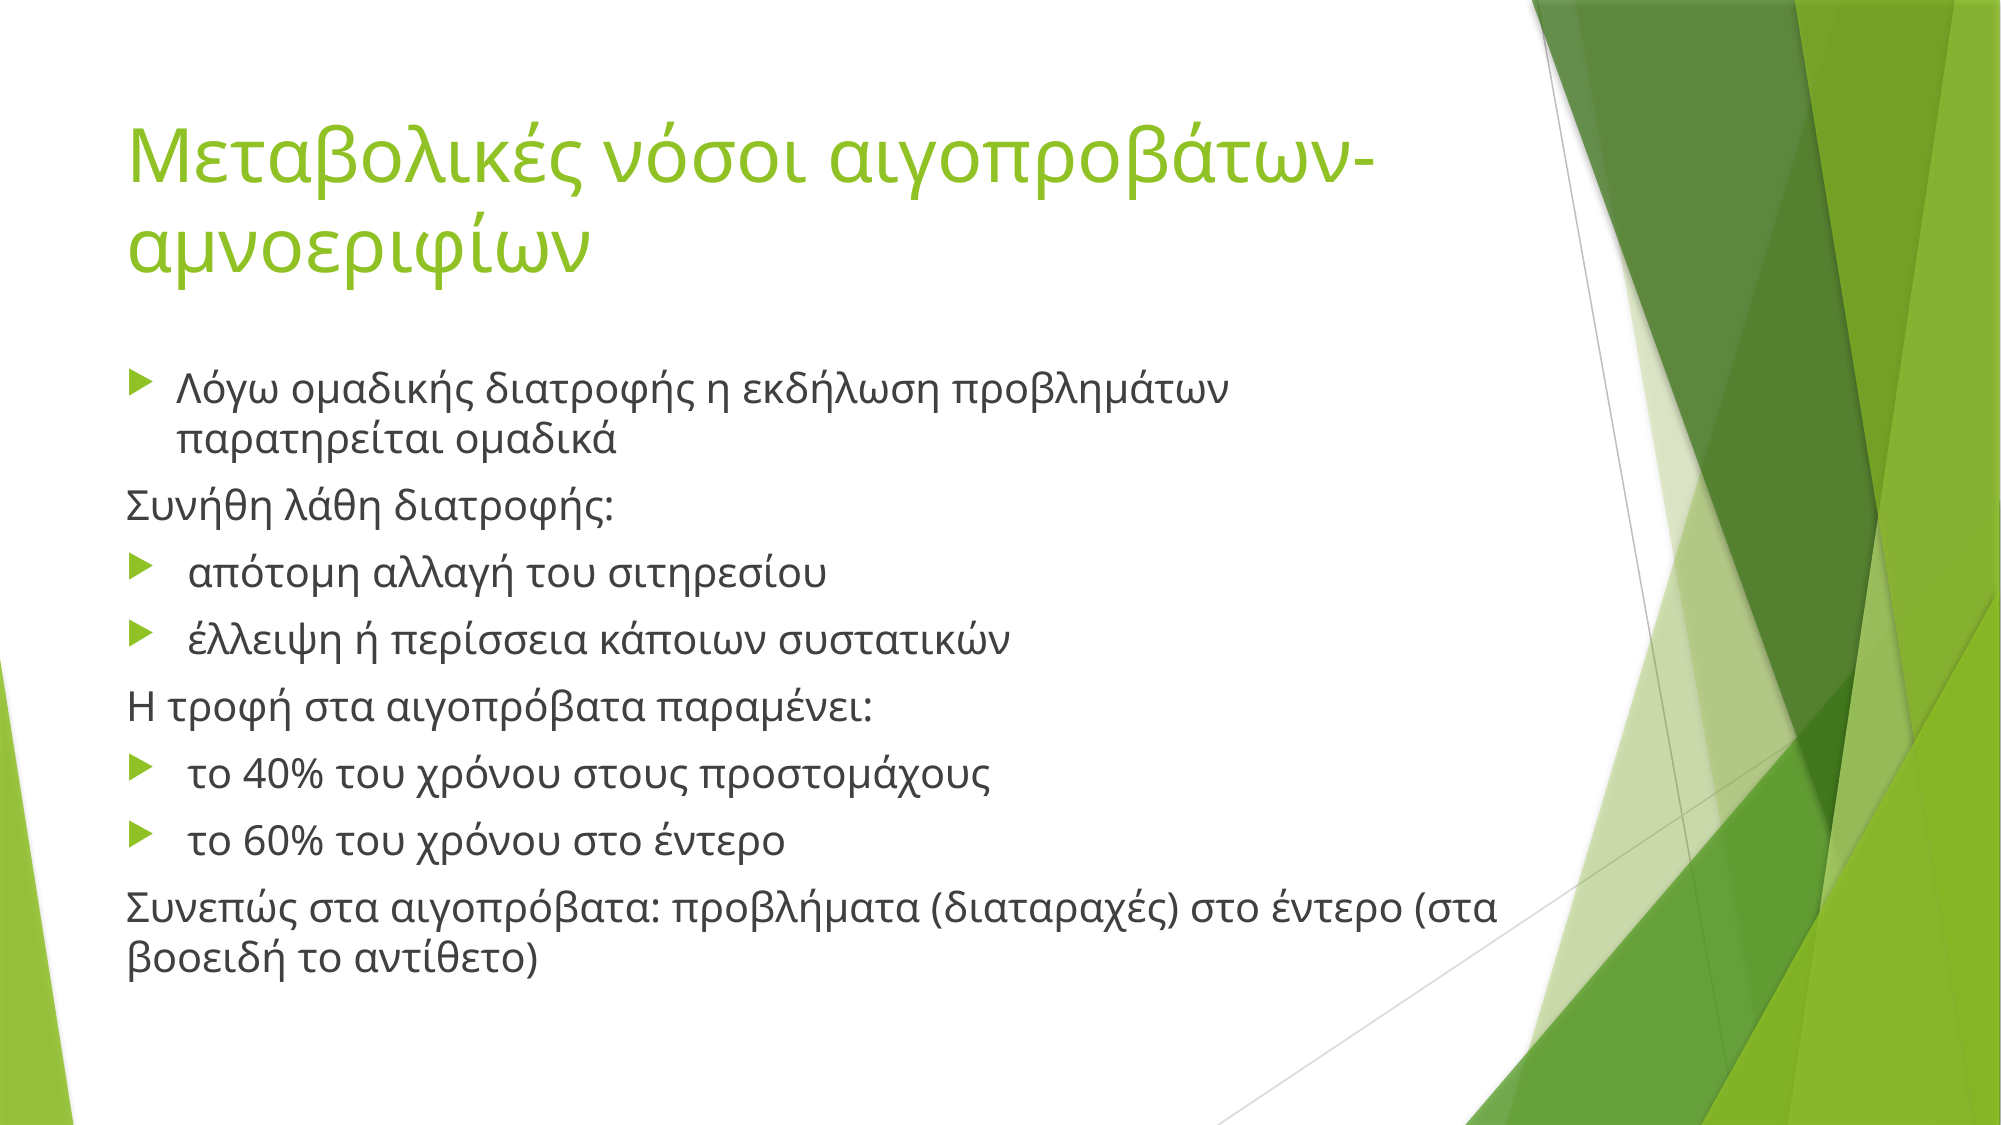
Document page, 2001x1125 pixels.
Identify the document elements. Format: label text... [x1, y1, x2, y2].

list Λόγω ομαδικής διατροφής η εκδήλωση προβλημάτων παρατηρείται ομαδικά Συνήθη λάθη διατροφής: απότομη αλλαγή του σιτηρεσίου έλλειψη ή περίσσεια κάποιων συστατικών Η τροφή στα αιγοπρόβατα παραμένει: το 40% του χρόνου στους προστομάχους το 60% του χρόνου στο έντερο Συνεπώς στα αιγοπρόβατα: προβλήματα (διαταραχές) στο έντερο (στα βοοειδή το αντίθετο) [111, 354, 1522, 992]
title Μεταβολικές νόσοι αιγοπροβάτων-αμνοεριφίων [111, 99, 1522, 317]
